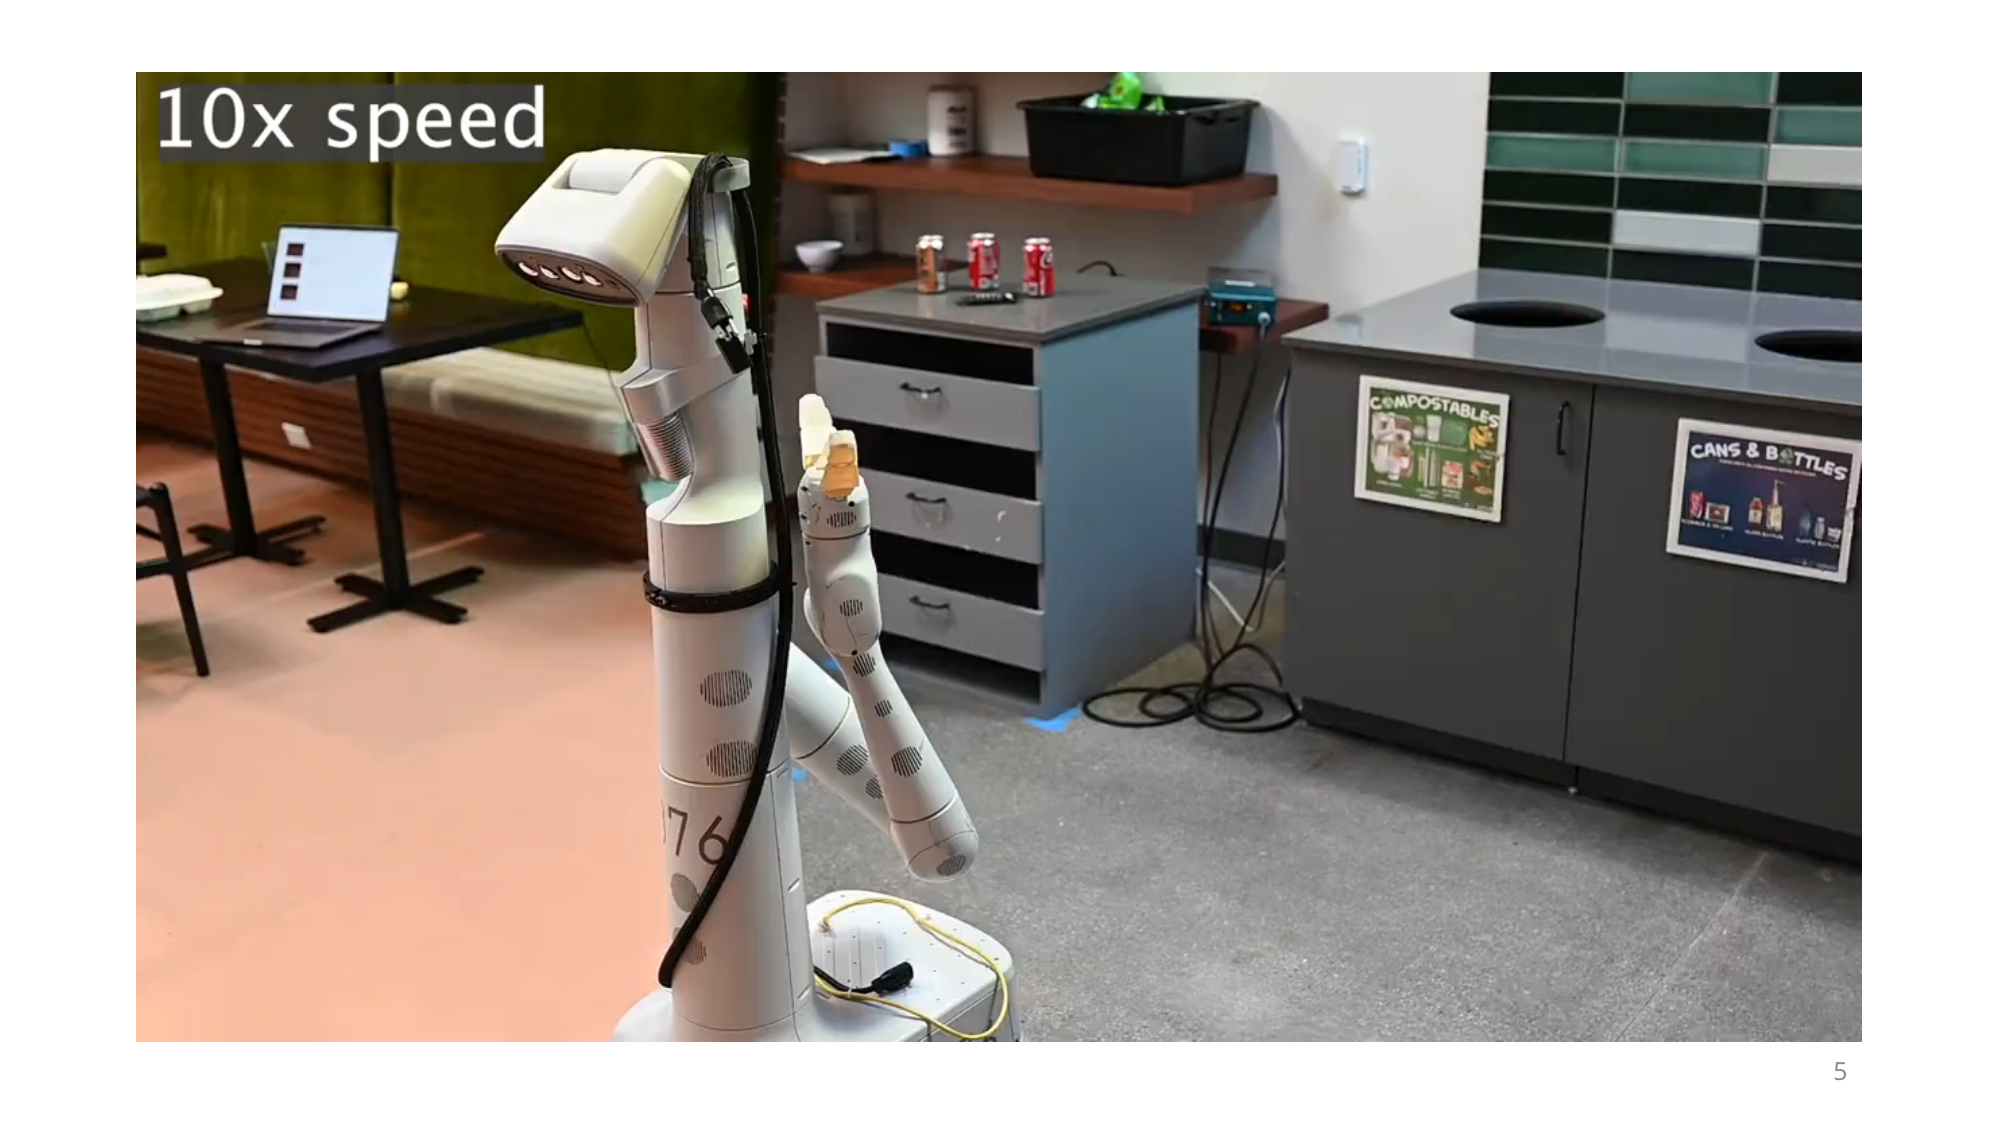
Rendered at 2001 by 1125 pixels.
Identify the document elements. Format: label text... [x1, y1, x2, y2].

slide_number 5 [1412, 1043, 1863, 1103]
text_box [135, 71, 1863, 1043]
